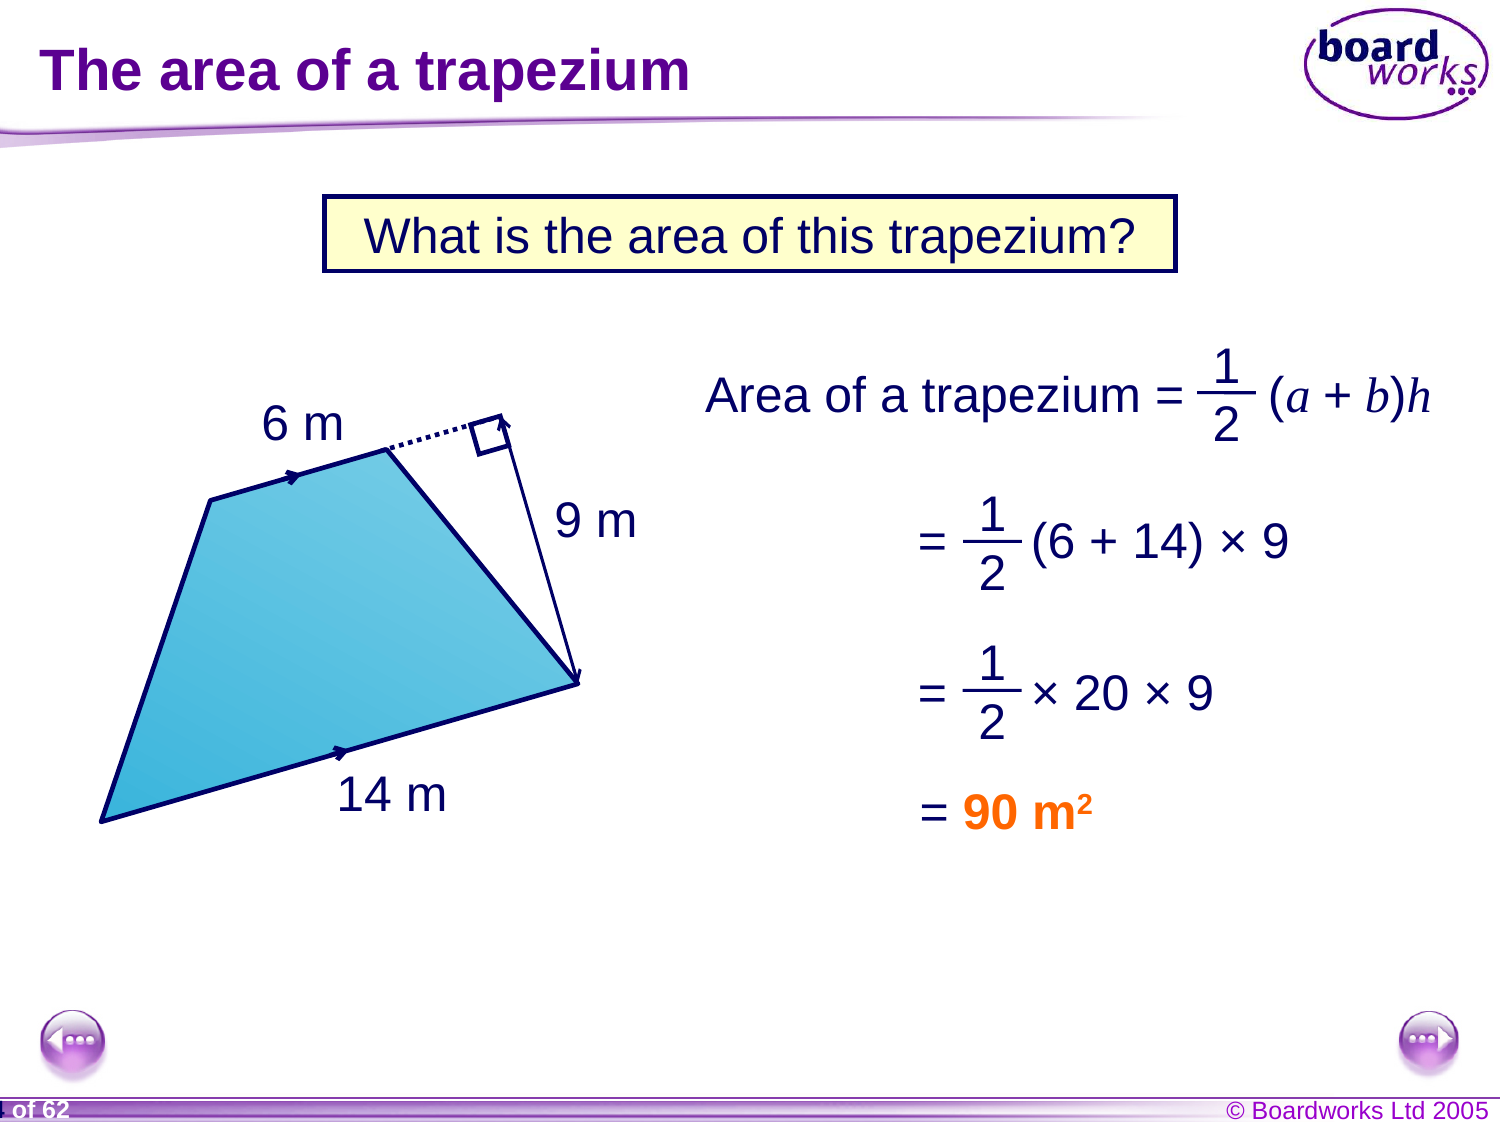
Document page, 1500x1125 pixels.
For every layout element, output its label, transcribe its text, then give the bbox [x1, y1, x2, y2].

text_box 14 m [321, 753, 463, 829]
text_box [281, 470, 302, 485]
text_box 6 m [246, 382, 360, 458]
picture [0, 999, 1500, 1122]
picture [1387, 999, 1471, 1087]
text_box = 90 m2 [904, 772, 1109, 848]
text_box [690, 325, 1446, 460]
text_box [333, 746, 350, 753]
text_box 9 m [539, 479, 653, 555]
text_box [470, 416, 509, 455]
text_box [101, 449, 578, 822]
title The area of a trapezium [24, 24, 1375, 126]
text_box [903, 623, 1230, 758]
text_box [903, 474, 1305, 609]
text_box [540, 555, 582, 684]
picture [0, 113, 1187, 150]
text_box What is the area of this trapezium? [324, 196, 1176, 272]
picture [1293, 0, 1494, 123]
